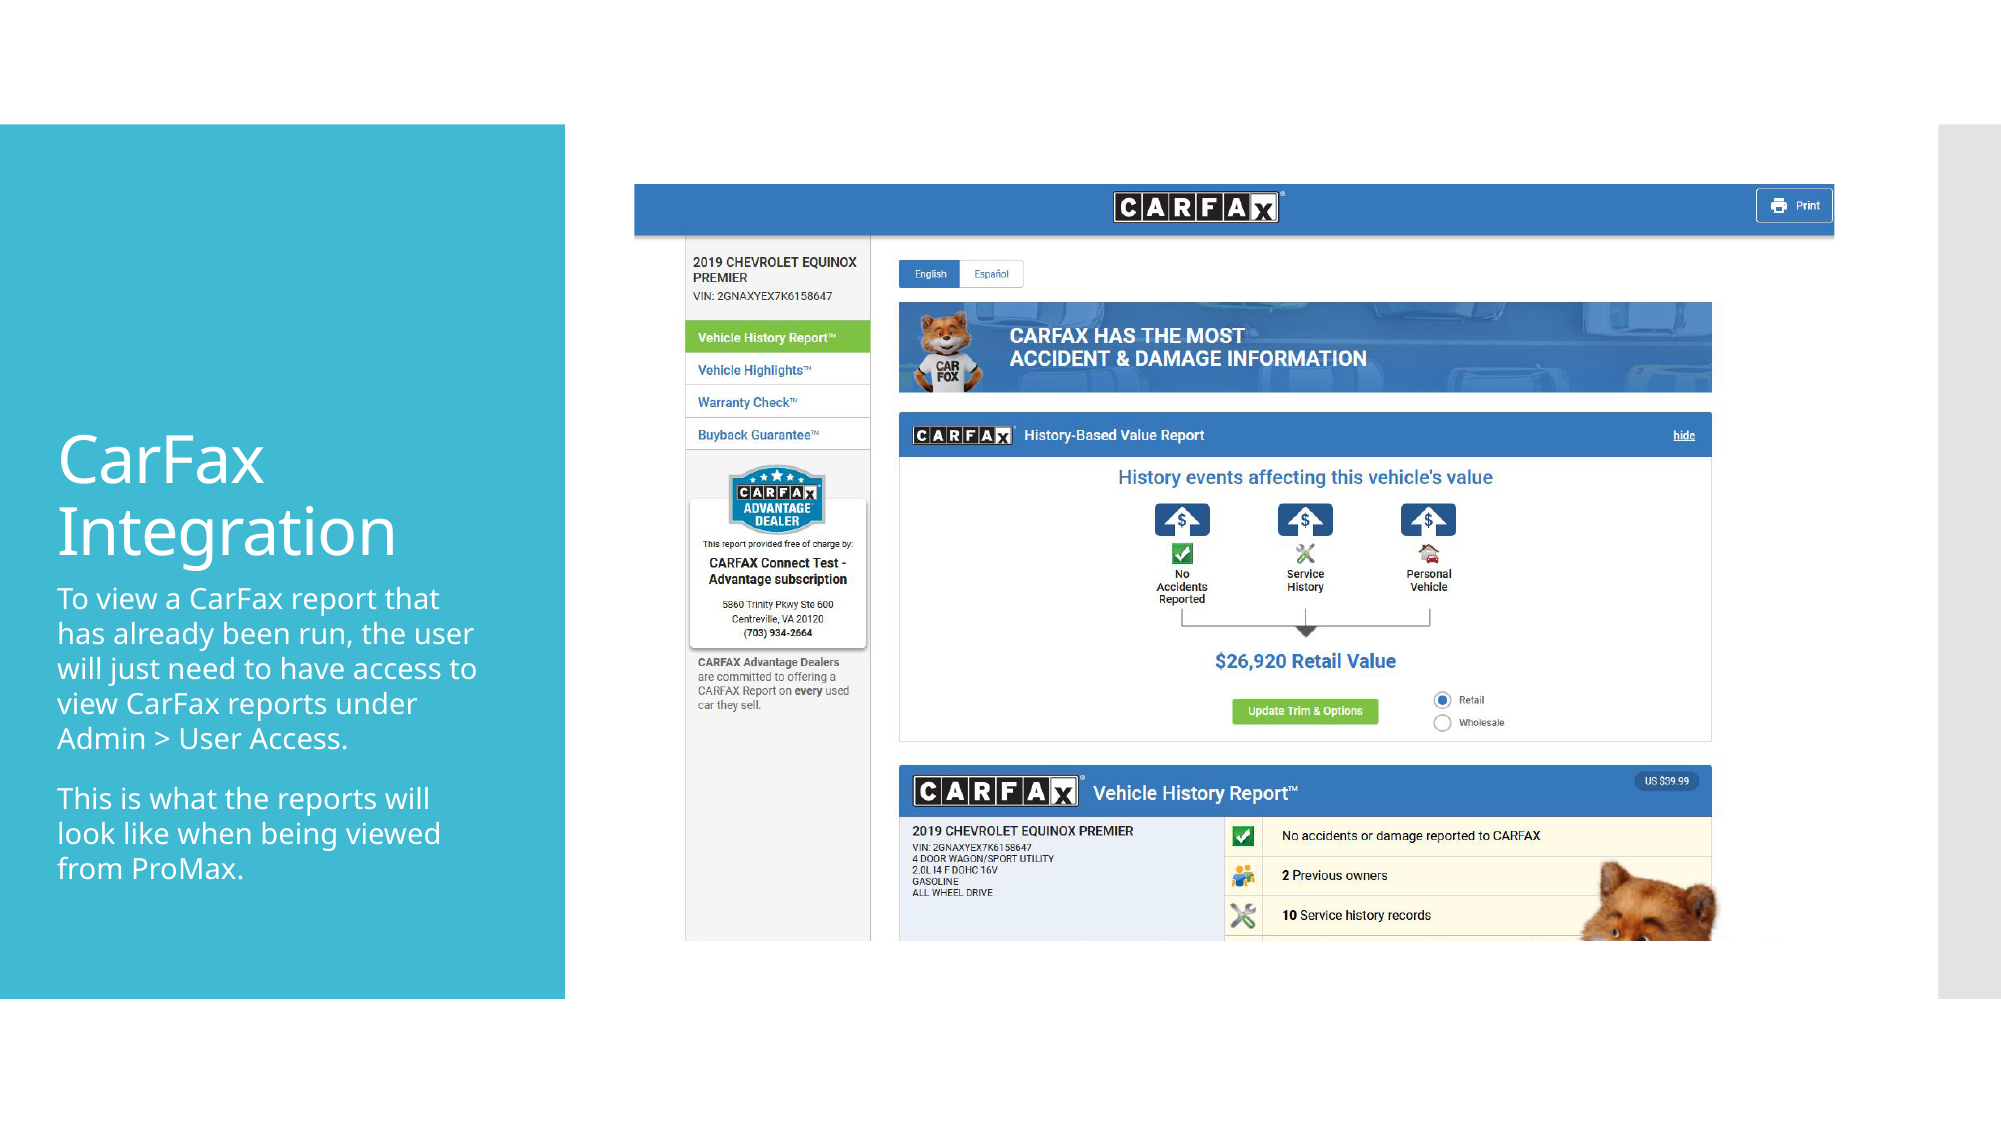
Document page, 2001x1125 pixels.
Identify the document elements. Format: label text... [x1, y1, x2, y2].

list To view a CarFax report that has already been run, the user will just need to have access to view CarFax reports under Admin > User Access. This is what the reports will look like when being viewed from ProMax. [41, 573, 507, 955]
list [634, 183, 1835, 942]
title CarFax Integration [41, 187, 507, 573]
